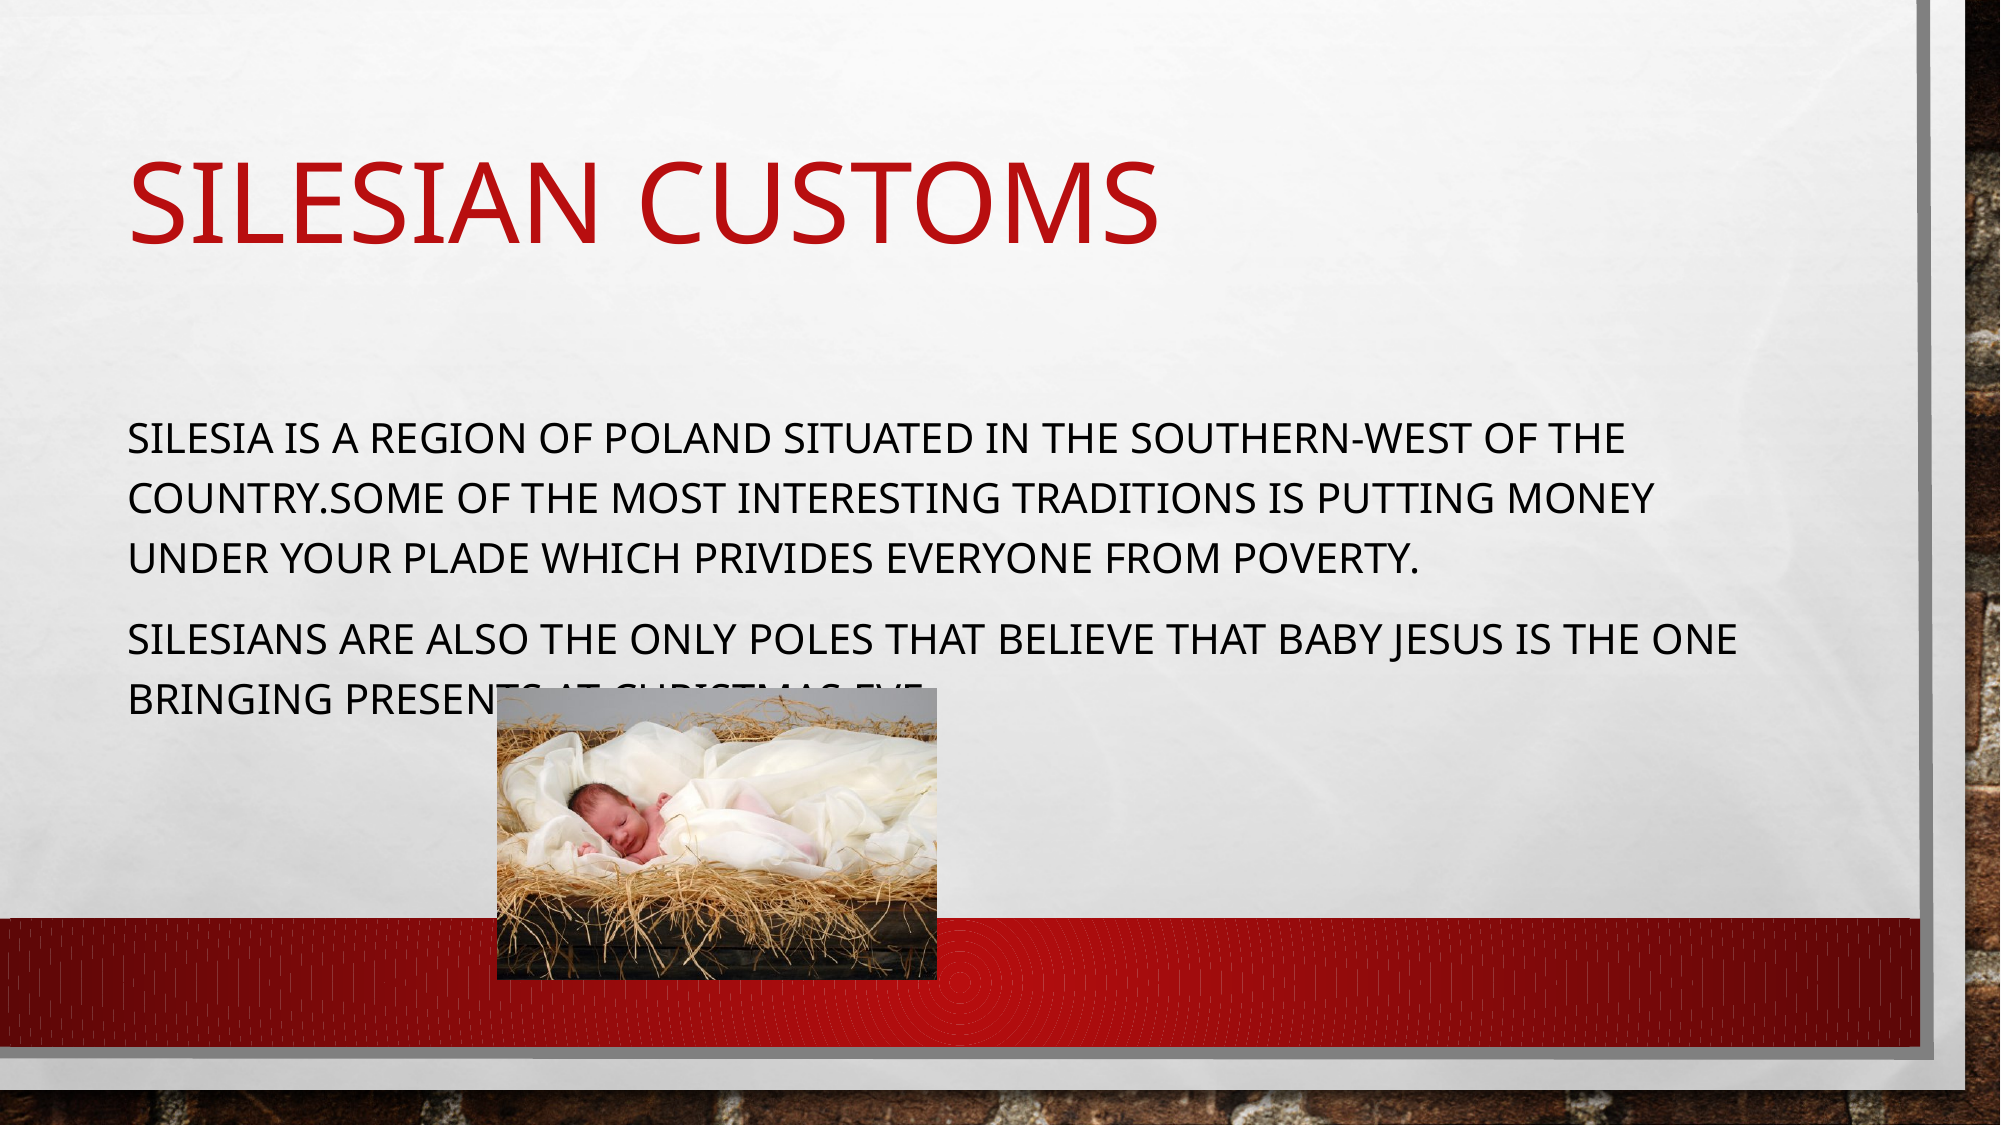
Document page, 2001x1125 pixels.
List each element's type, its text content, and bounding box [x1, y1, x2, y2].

picture [497, 688, 938, 980]
list Silesia is a region of poland situated in the southern-West of the country.Some of the most interesting traditions is putting money under your plade which privides everyone from poverty. Silesians are also the only poles that believe that baby jesus is the one bringing presents at christmas eve [112, 290, 1818, 835]
title Silesian customs [112, 112, 1818, 290]
picture [0, 0, 2000, 1125]
